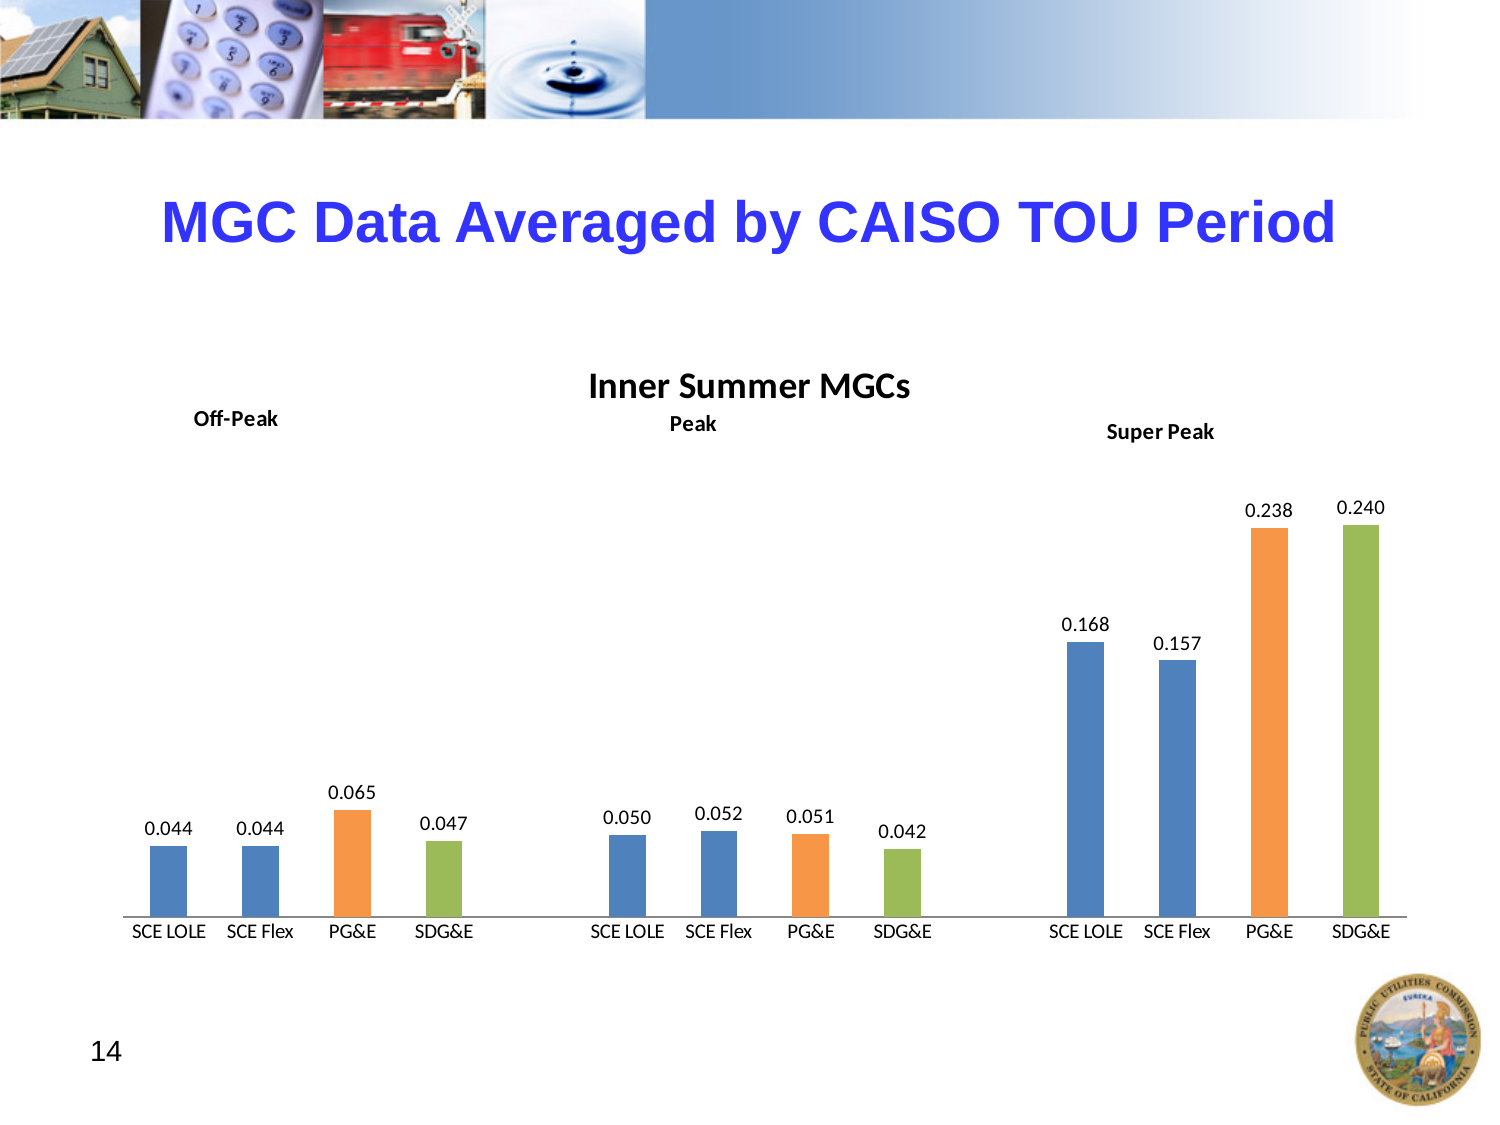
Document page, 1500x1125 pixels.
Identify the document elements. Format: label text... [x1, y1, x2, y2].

slide_number 14 [75, 1024, 350, 1103]
title MGC Data Averaged by CAISO TOU Period [75, 137, 1425, 300]
chart [74, 337, 1426, 1006]
picture [0, 0, 1500, 1125]
